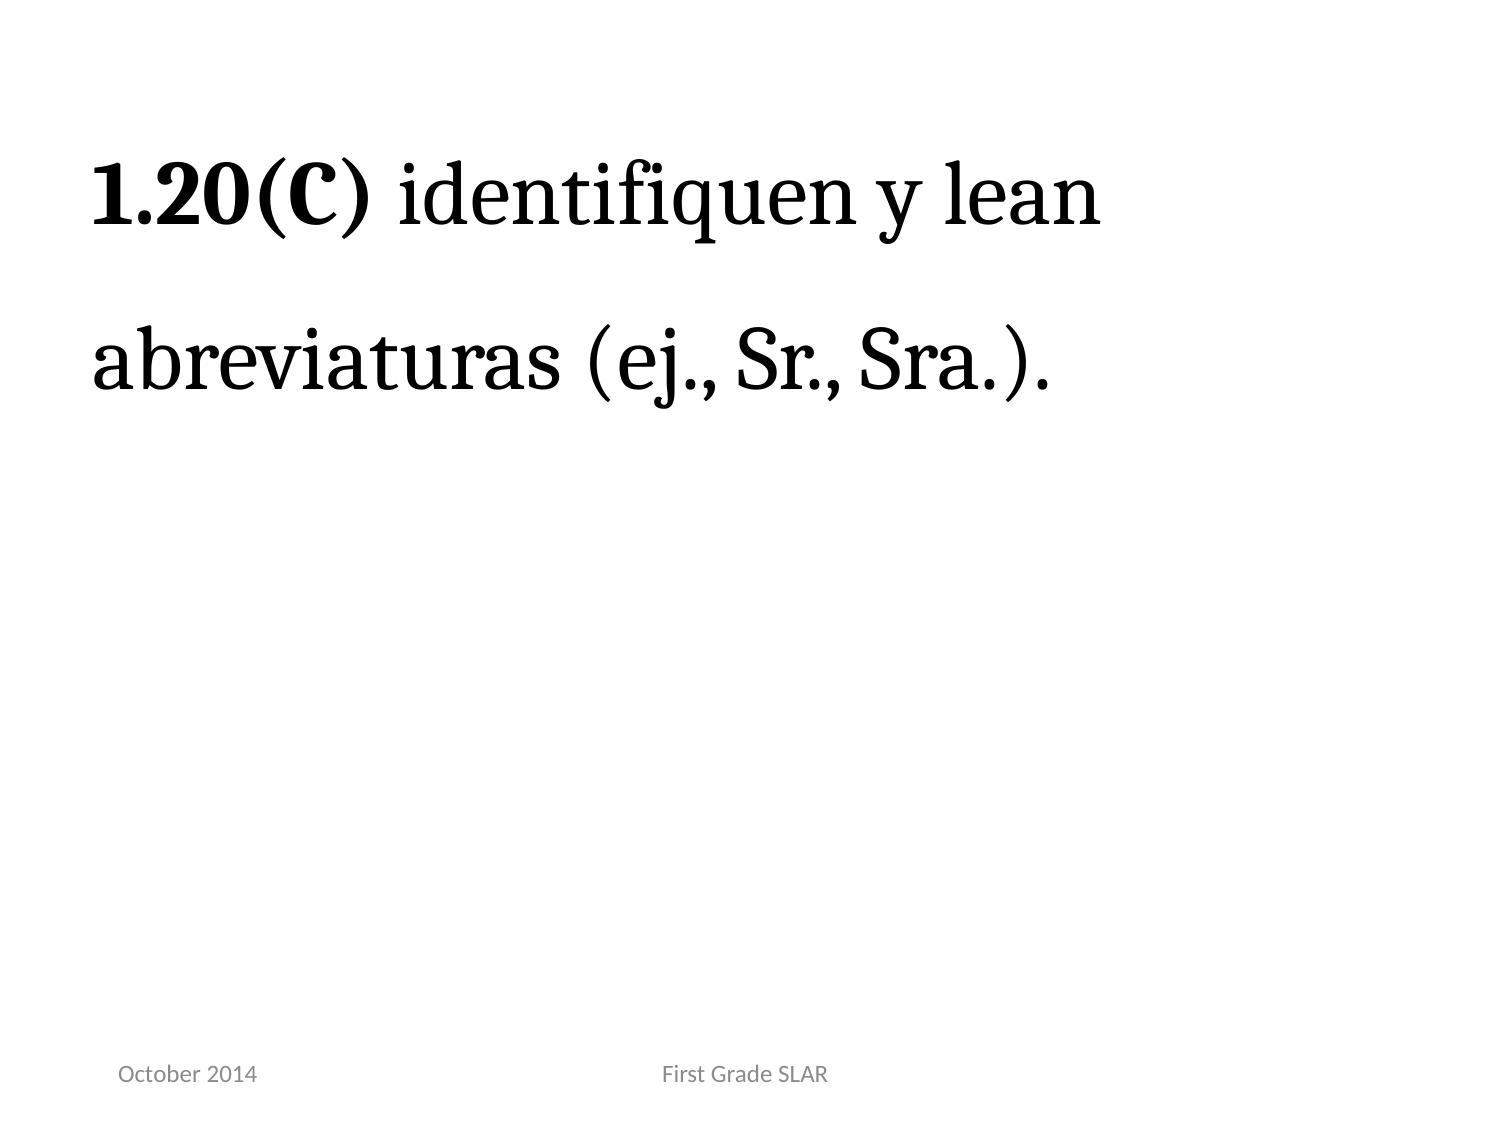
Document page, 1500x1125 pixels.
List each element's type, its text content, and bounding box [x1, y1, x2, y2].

footer First Grade SLAR [492, 1042, 999, 1103]
subtitle 1.20(C) identifiquen y lean abreviaturas (ej., Sr., Sra.). [78, 70, 1429, 1014]
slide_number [103, 1042, 441, 1103]
